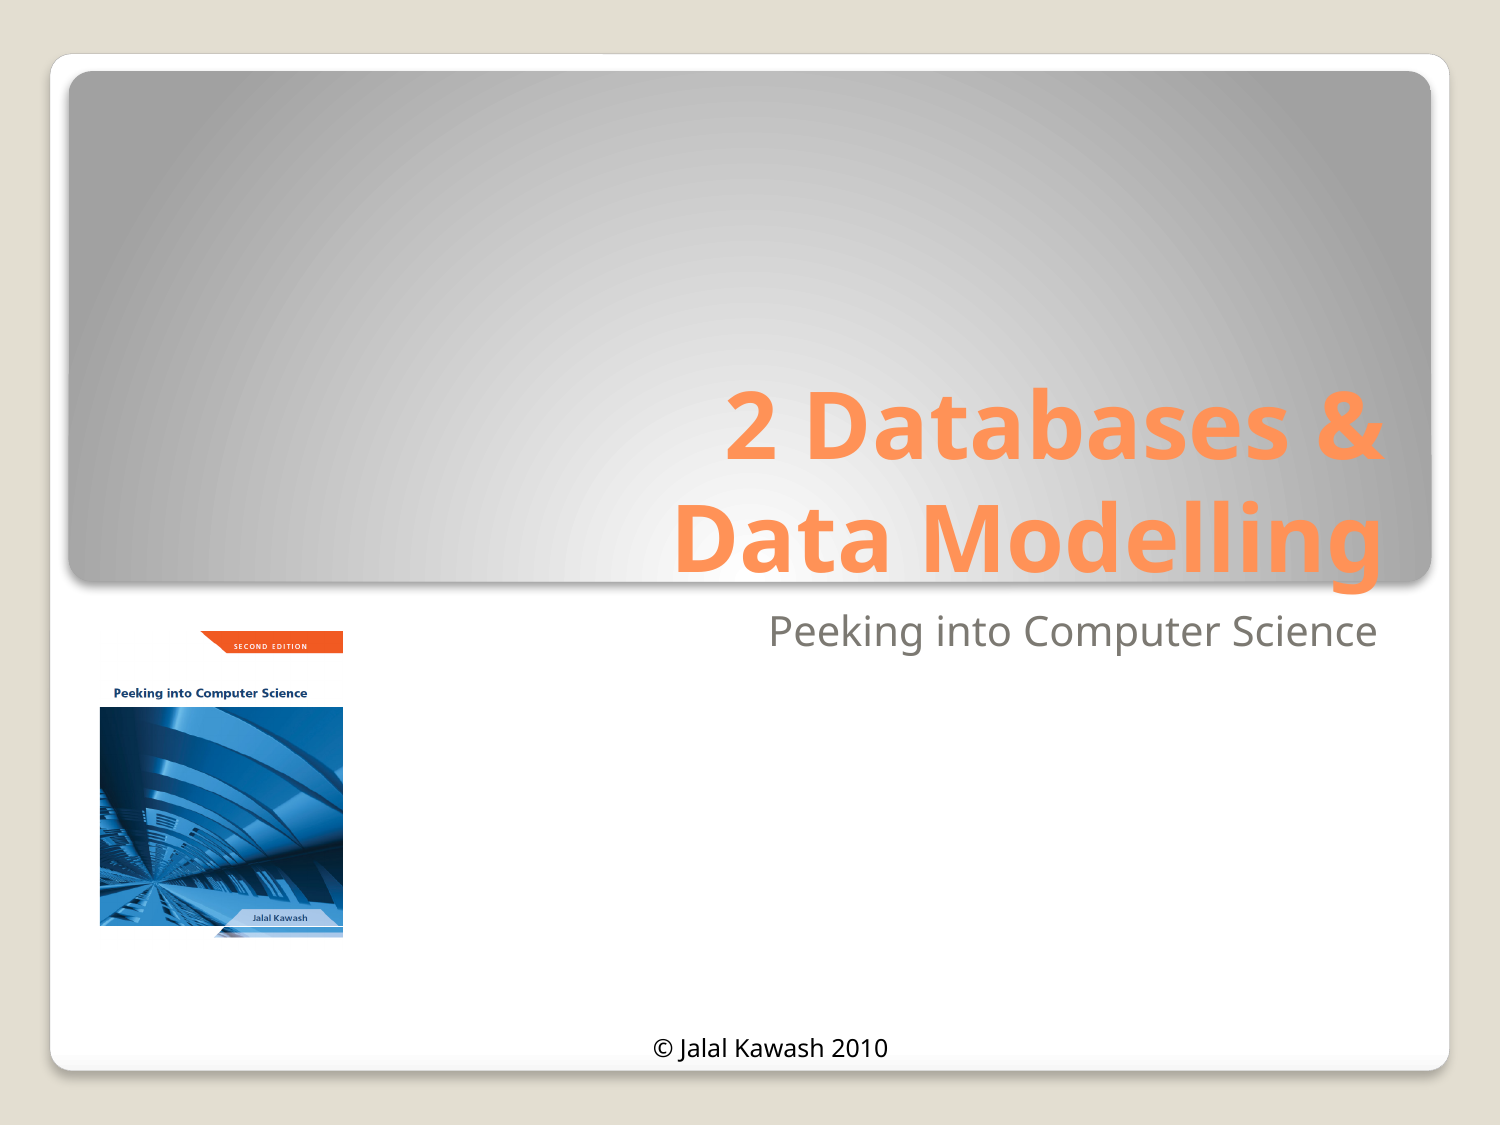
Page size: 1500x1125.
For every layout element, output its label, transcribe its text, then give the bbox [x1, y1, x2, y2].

title 2 Databases & Data Modelling [118, 298, 1394, 599]
picture [99, 631, 343, 950]
subtitle Peeking into Computer Science [118, 604, 1394, 755]
